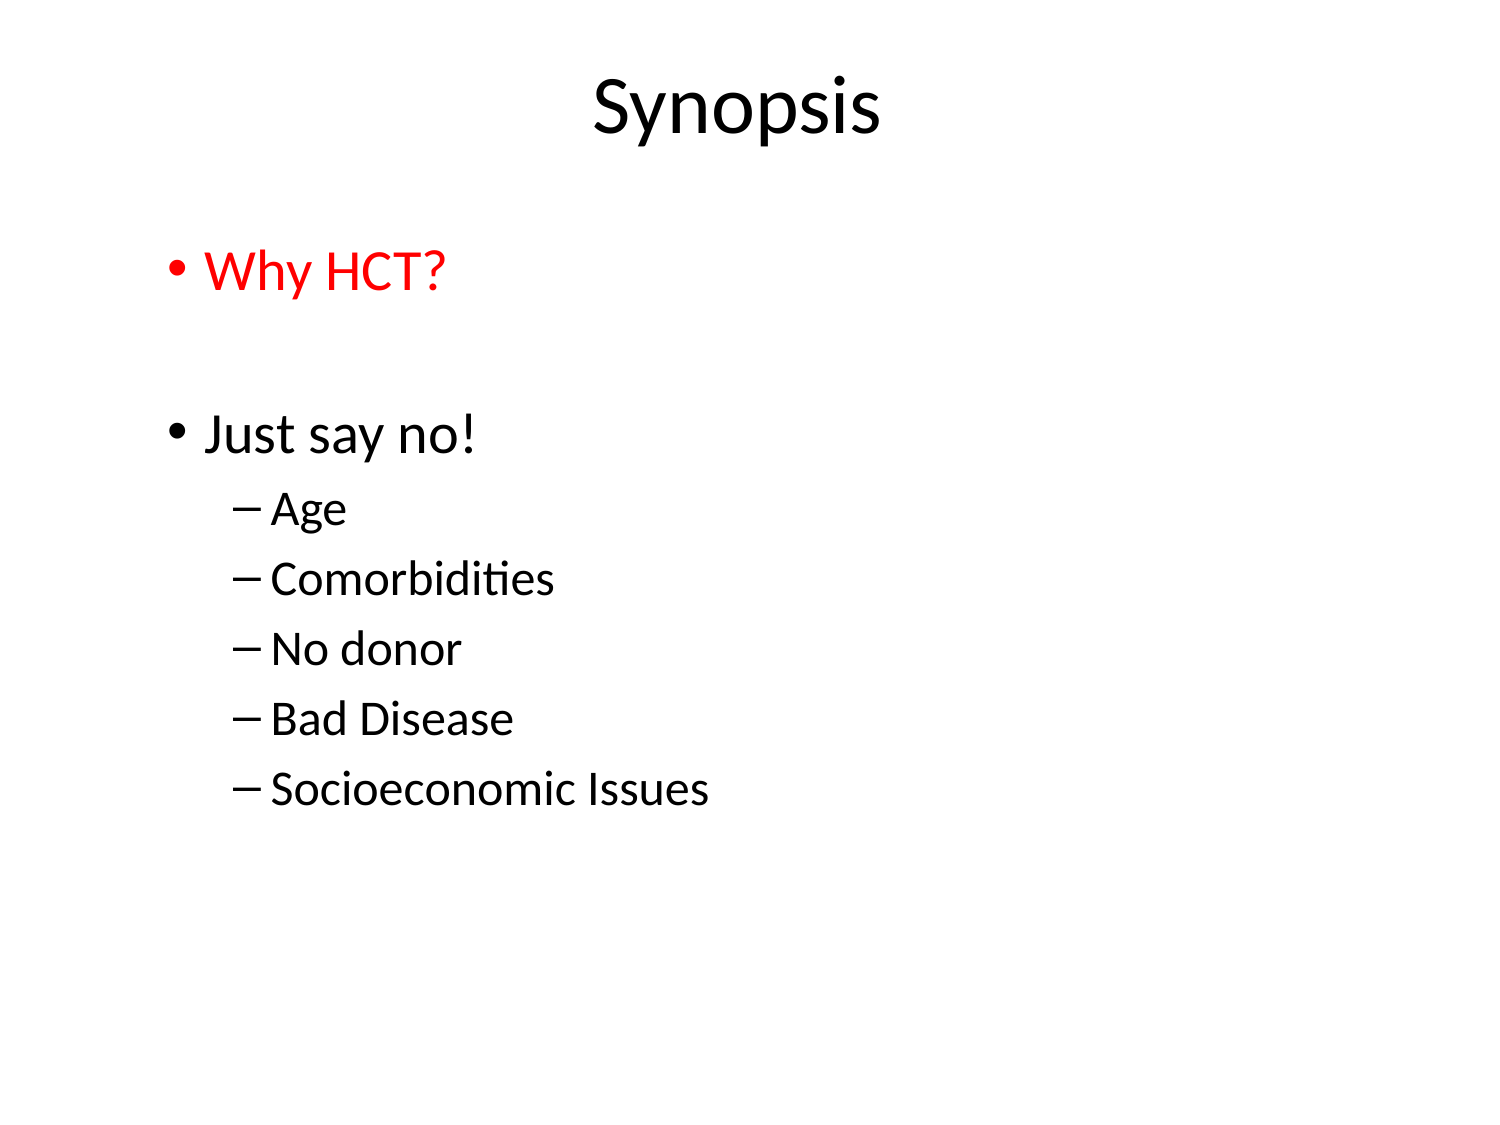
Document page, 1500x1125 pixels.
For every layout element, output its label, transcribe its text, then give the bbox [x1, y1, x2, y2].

list Why HCT? Just say no! Age Comorbidities No donor Bad Disease Socioeconomic Issues [152, 224, 1425, 1007]
title Synopsis [437, 0, 1038, 158]
